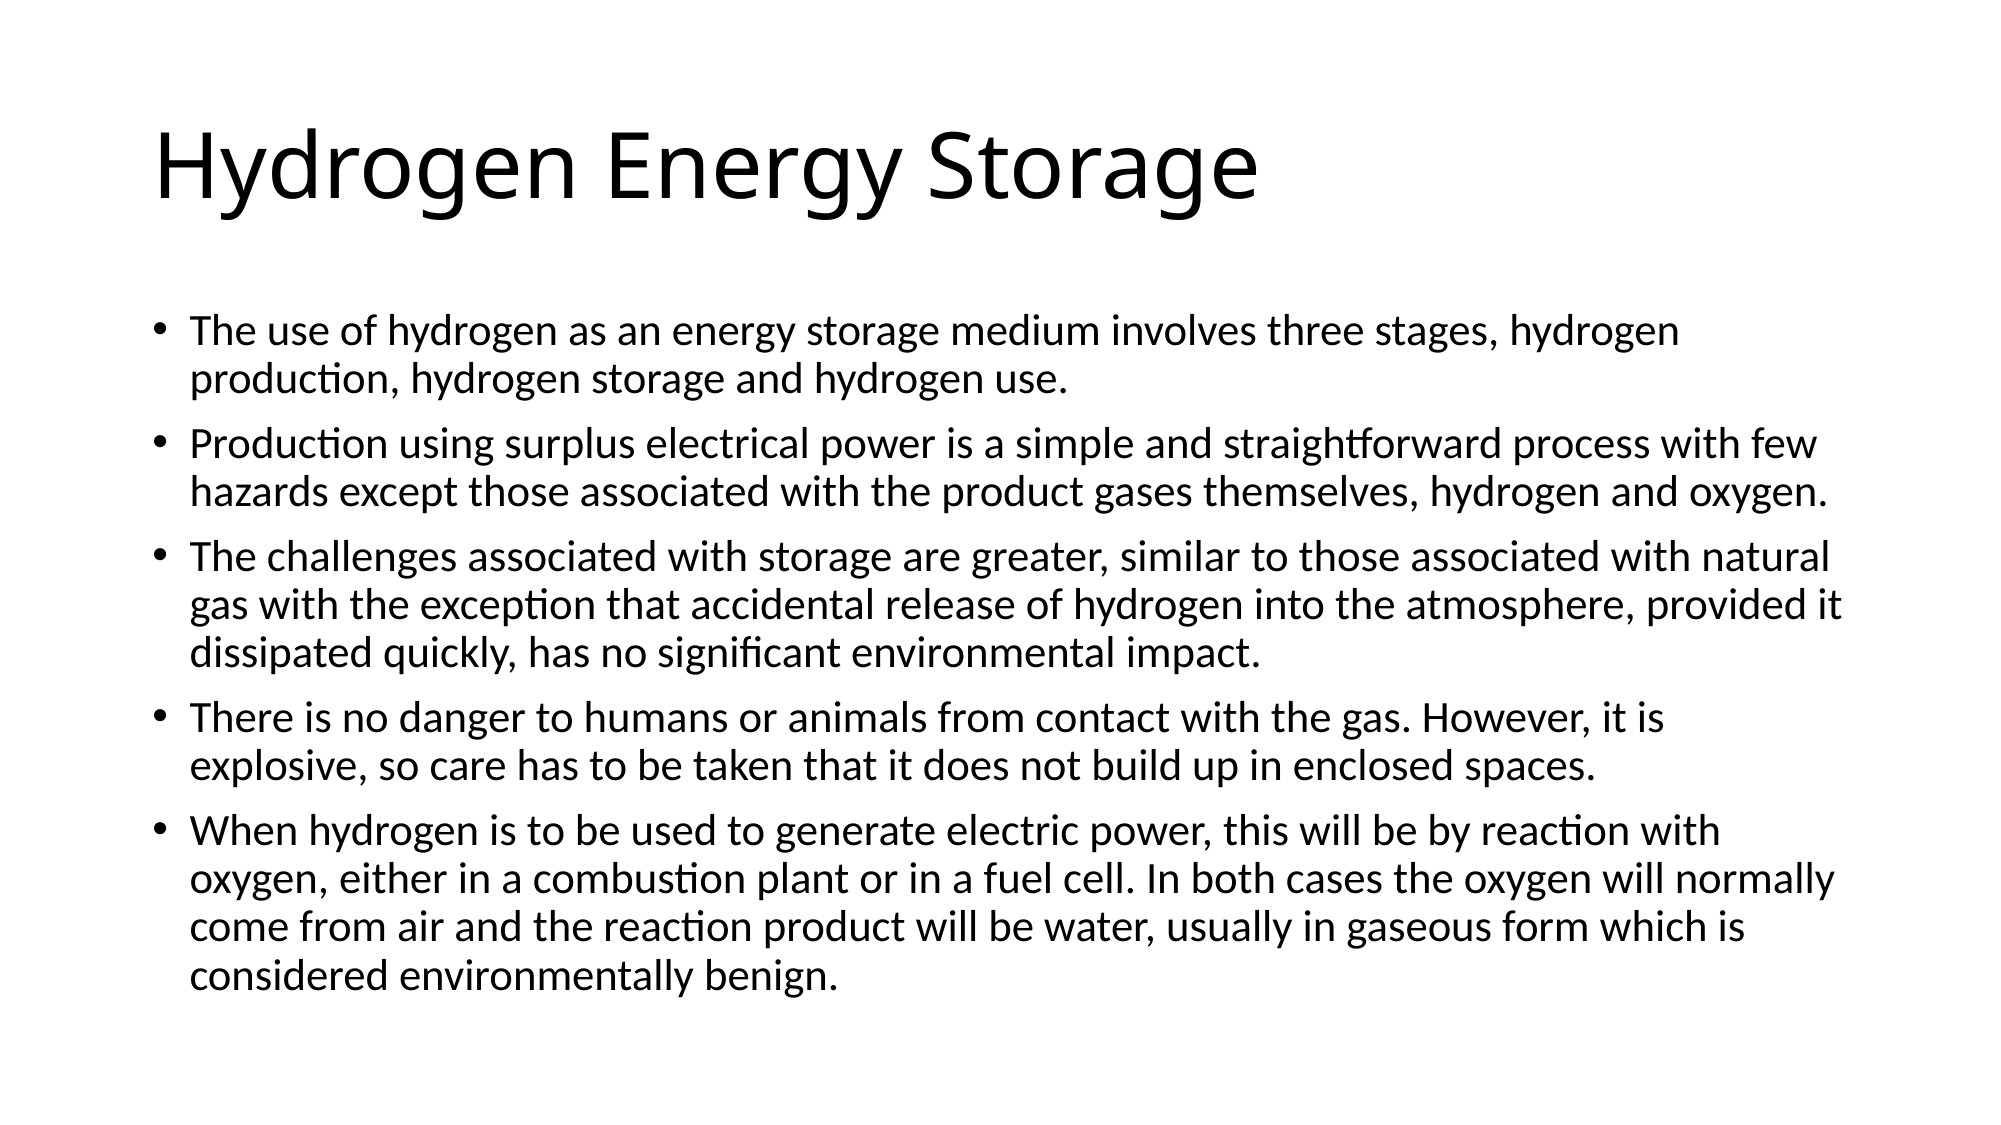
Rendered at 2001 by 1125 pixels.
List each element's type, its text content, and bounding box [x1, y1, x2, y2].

list The use of hydrogen as an energy storage medium involves three stages, hydrogen production, hydrogen storage and hydrogen use. Production using surplus electrical power is a simple and straightforward process with few hazards except those associated with the product gases themselves, hydrogen and oxygen. The challenges associated with storage are greater, similar to those associated with natural gas with the exception that accidental release of hydrogen into the atmosphere, provided it dissipated quickly, has no significant environmental impact. There is no danger to humans or animals from contact with the gas. However, it is explosive, so care has to be taken that it does not build up in enclosed spaces. When hydrogen is to be used to generate electric power, this will be by reaction with oxygen, either in a combustion plant or in a fuel cell. In both cases the oxygen will normally come from air and the reaction product will be water, usually in gaseous form which is considered environmentally benign. [137, 299, 1863, 1014]
title Hydrogen Energy Storage [137, 59, 1863, 278]
